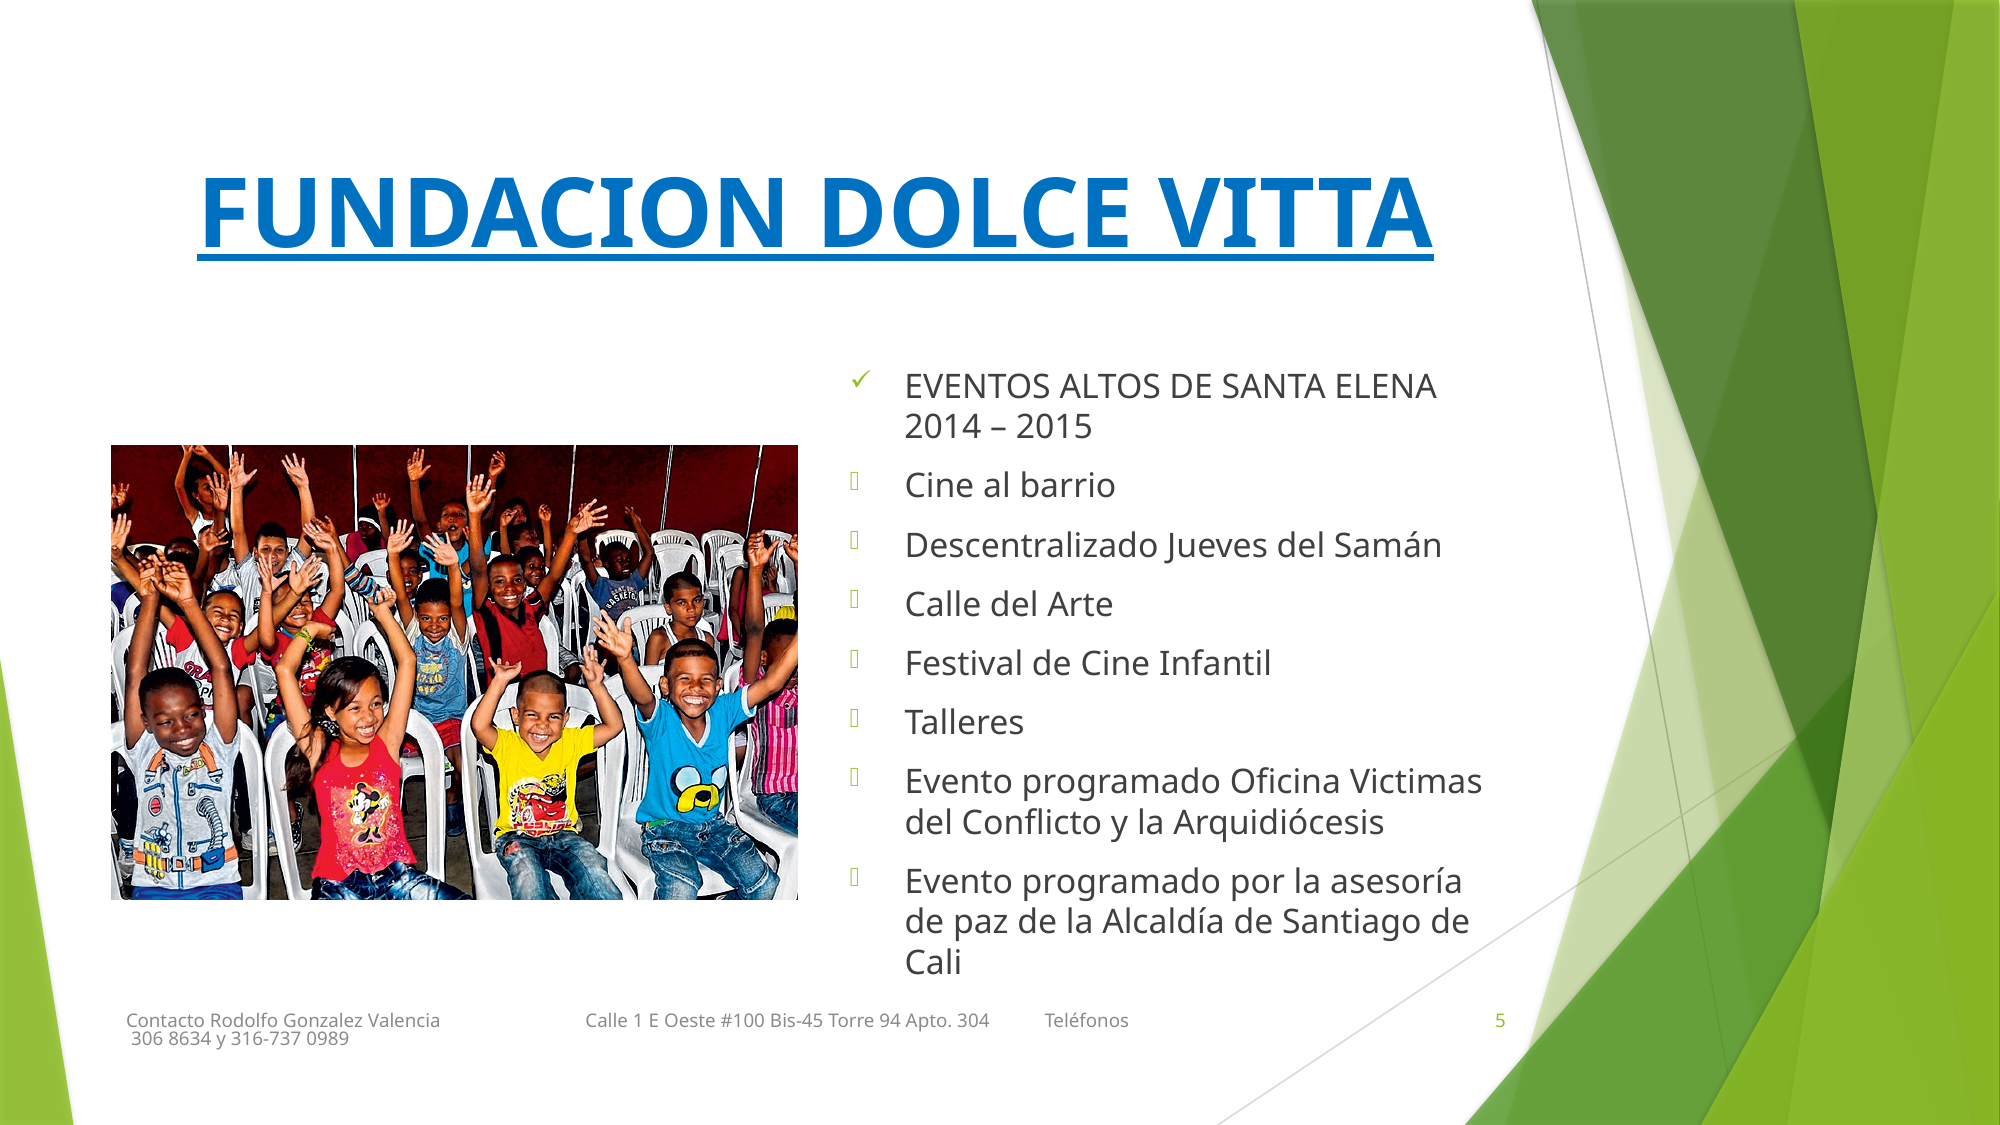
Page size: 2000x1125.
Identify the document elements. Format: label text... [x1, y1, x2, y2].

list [110, 445, 798, 901]
footer Contacto Rodolfo Gonzalez Valencia Calle 1 E Oeste #100 Bis-45 Torre 94 Apto. 304 Teléfonos 306 8634 y 316-737 0989 [111, 991, 1144, 1051]
slide_number 5 [1408, 991, 1521, 1051]
list EVENTOS ALTOS DE SANTA ELENA 2014 – 2015 Cine al barrio Descentralizado Jueves del Samán Calle del Arte Festival de Cine Infantil Talleres Evento programado Oficina Victimas del Conflicto y la Arquidiócesis Evento programado por la asesoría de paz de la Alcaldía de Santiago de Cali [834, 354, 1521, 992]
title FUNDACION DOLCE VITTA [111, 99, 1521, 317]
